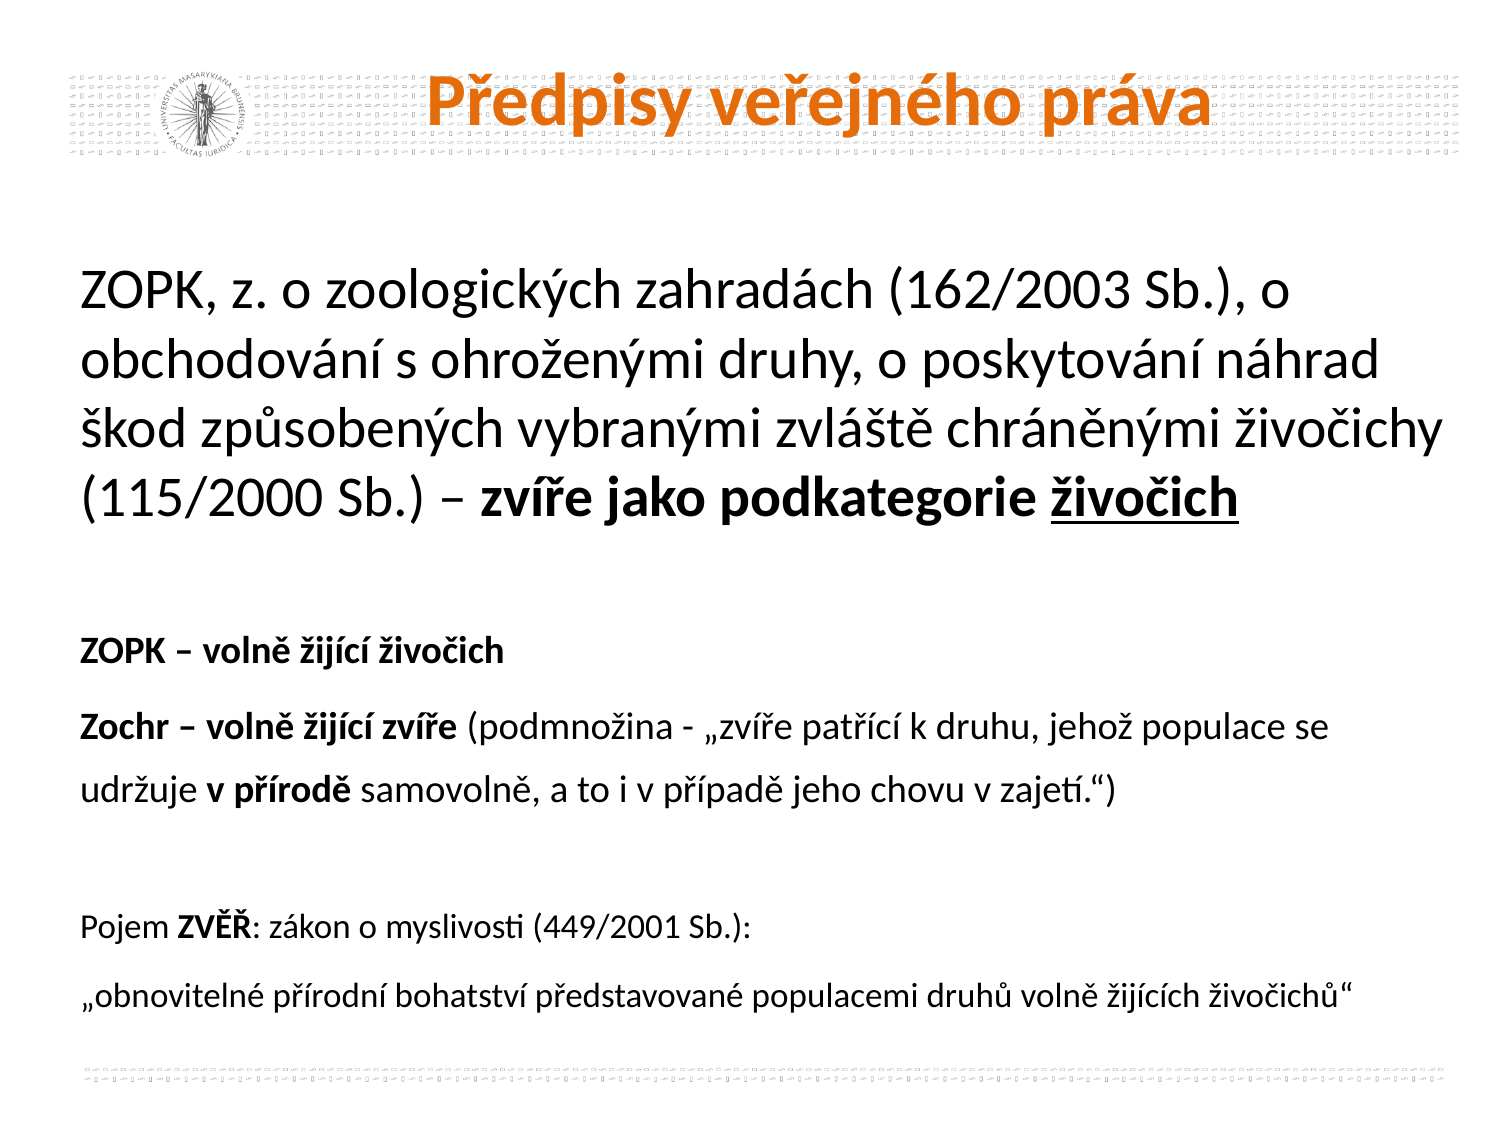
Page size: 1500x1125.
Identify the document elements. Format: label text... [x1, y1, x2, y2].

picture [0, 42, 1500, 200]
list ZOPK, z. o zoologických zahradách (162/2003 Sb.), o obchodování s ohroženými druhy, o poskytování náhrad škod způsobených vybranými zvláště chráněnými živočichy (115/2000 Sb.) – zvíře jako podkategorie živočich ZOPK – volně žijící živočich Zochr – volně žijící zvíře (podmnožina - „zvíře patřící k druhu, jehož populace se udržuje v přírodě samovolně, a to i v případě jeho chovu v zajetí.“) Pojem ZVĚŘ: zákon o myslivosti (449/2001 Sb.): „obnovitelné přírodní bohatství představované populacemi druhů volně žijících živočichů“ [64, 243, 1463, 1038]
picture [13, 1039, 1500, 1116]
